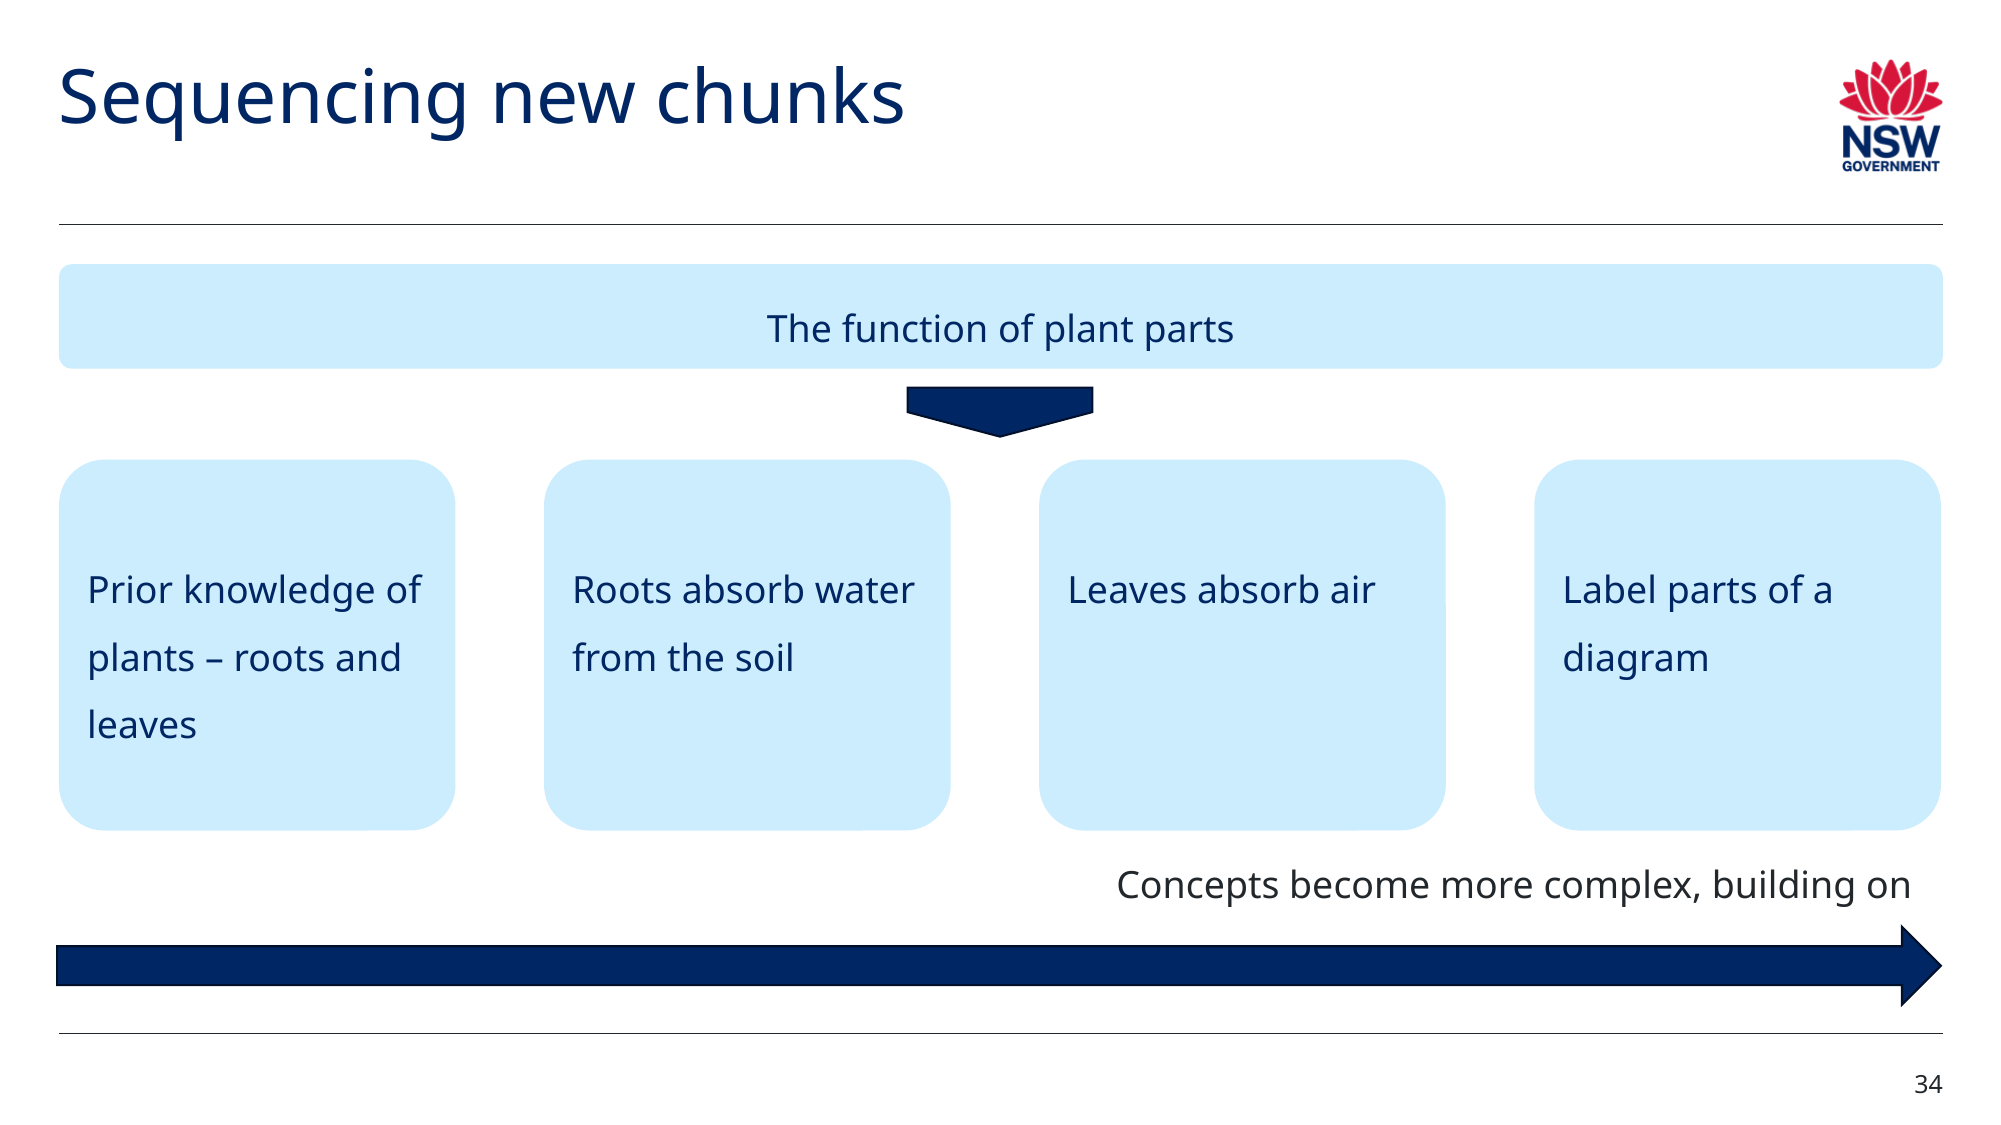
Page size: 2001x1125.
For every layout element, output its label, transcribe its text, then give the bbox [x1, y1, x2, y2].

text_box Roots absorb water from the soil [543, 458, 952, 832]
text_box Label parts of a diagram [1533, 458, 1942, 832]
text_box [906, 386, 1094, 438]
title Sequencing new chunks [59, 59, 1713, 149]
text_box The function of plant parts [57, 263, 1944, 370]
text_box [56, 924, 1943, 1008]
text_box Concepts become more complex, building on [1116, 860, 1918, 945]
text_box Leaves absorb air [1038, 458, 1447, 832]
text_box Prior knowledge of plants – roots and leaves [57, 458, 457, 832]
picture [1839, 59, 1943, 172]
slide_number 34 [1824, 1068, 1943, 1099]
